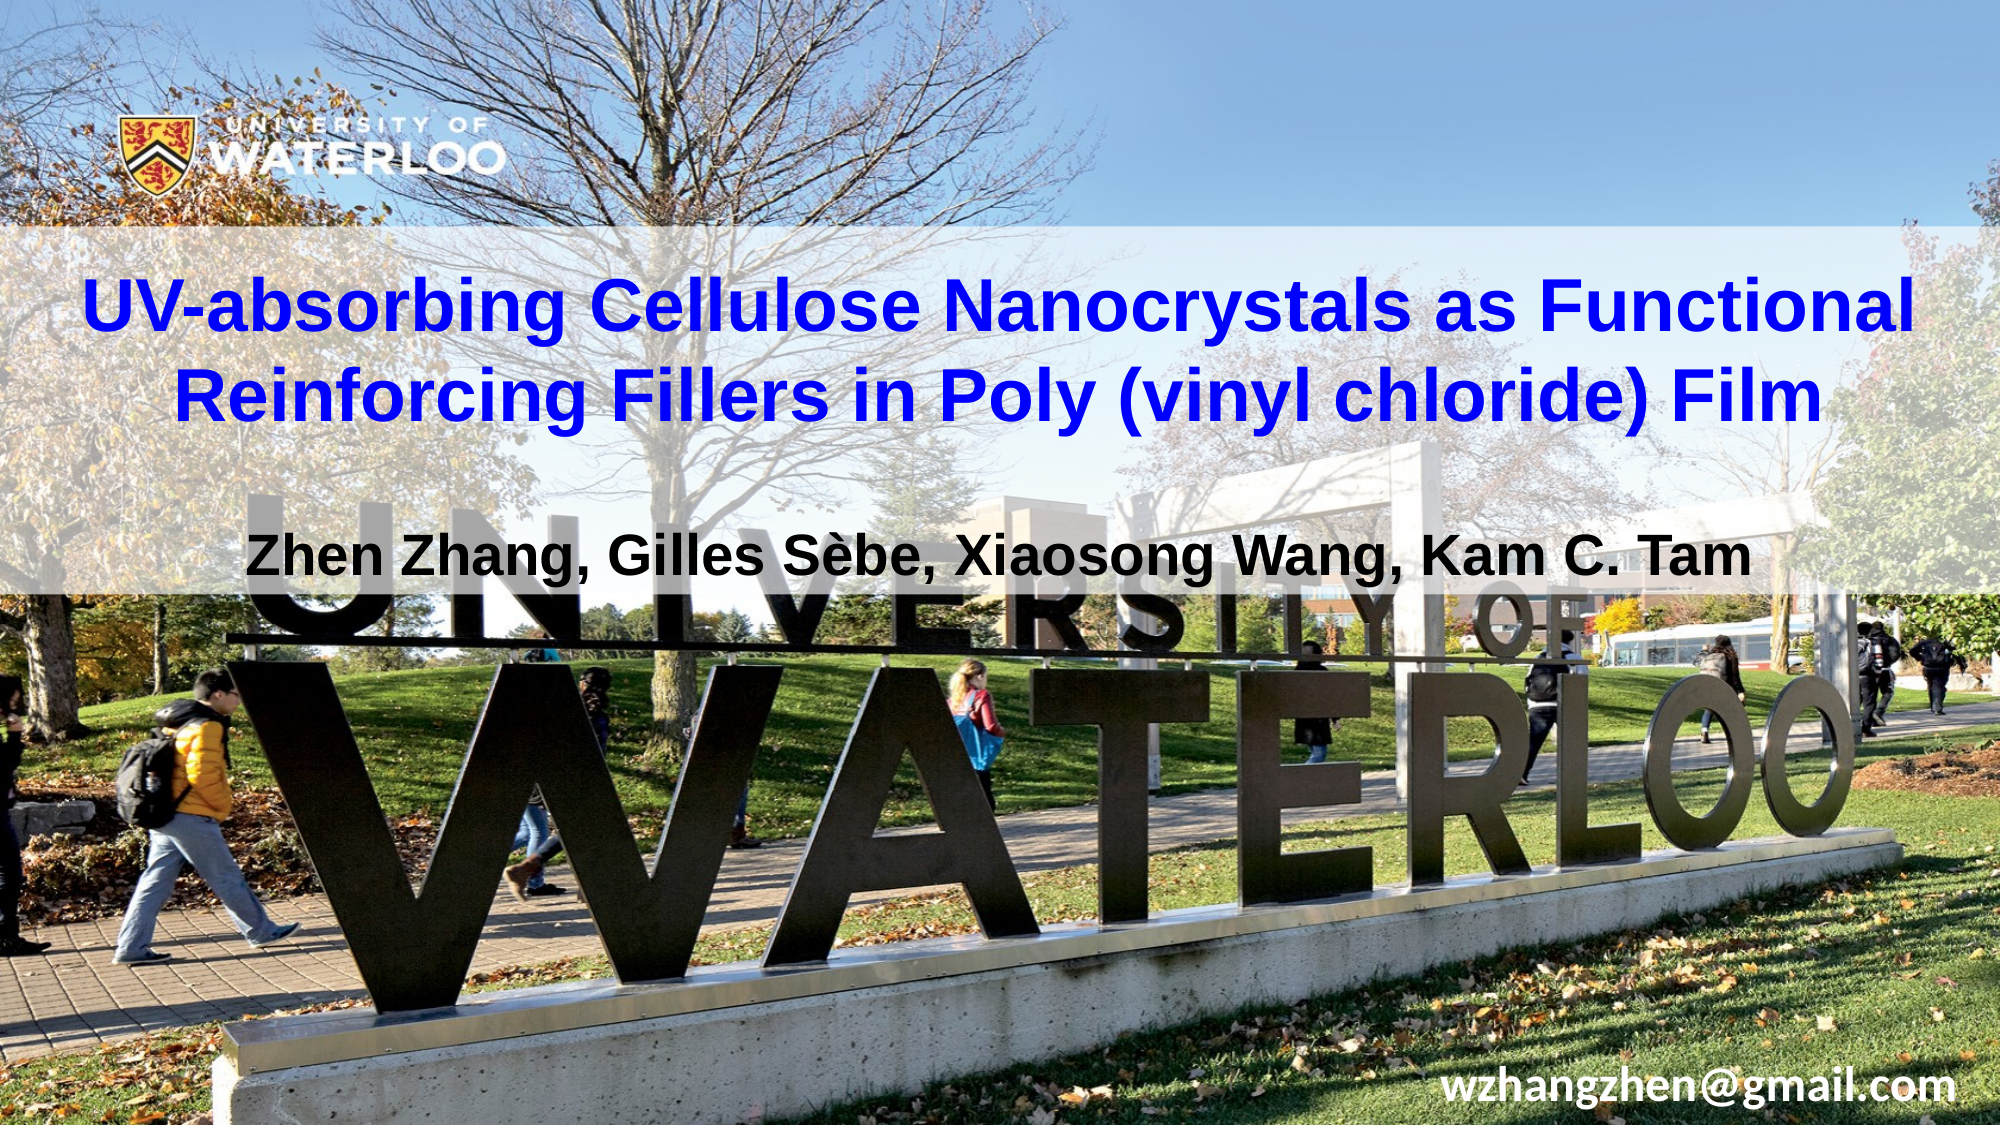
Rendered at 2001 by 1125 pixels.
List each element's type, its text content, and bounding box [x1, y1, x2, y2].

slide_number 1 [1882, 1060, 1976, 1120]
picture [0, 0, 2000, 226]
title UV-absorbing Cellulose Nanocrystals as Functional Reinforcing Fillers in Poly (vinyl chloride) Film Zhen Zhang, Gilles Sèbe, Xiaosong Wang, Kam C. Tam [0, 226, 2000, 595]
picture [0, 595, 2000, 1125]
text_box wzhangzhen@gmail.com [1425, 1044, 1973, 1119]
